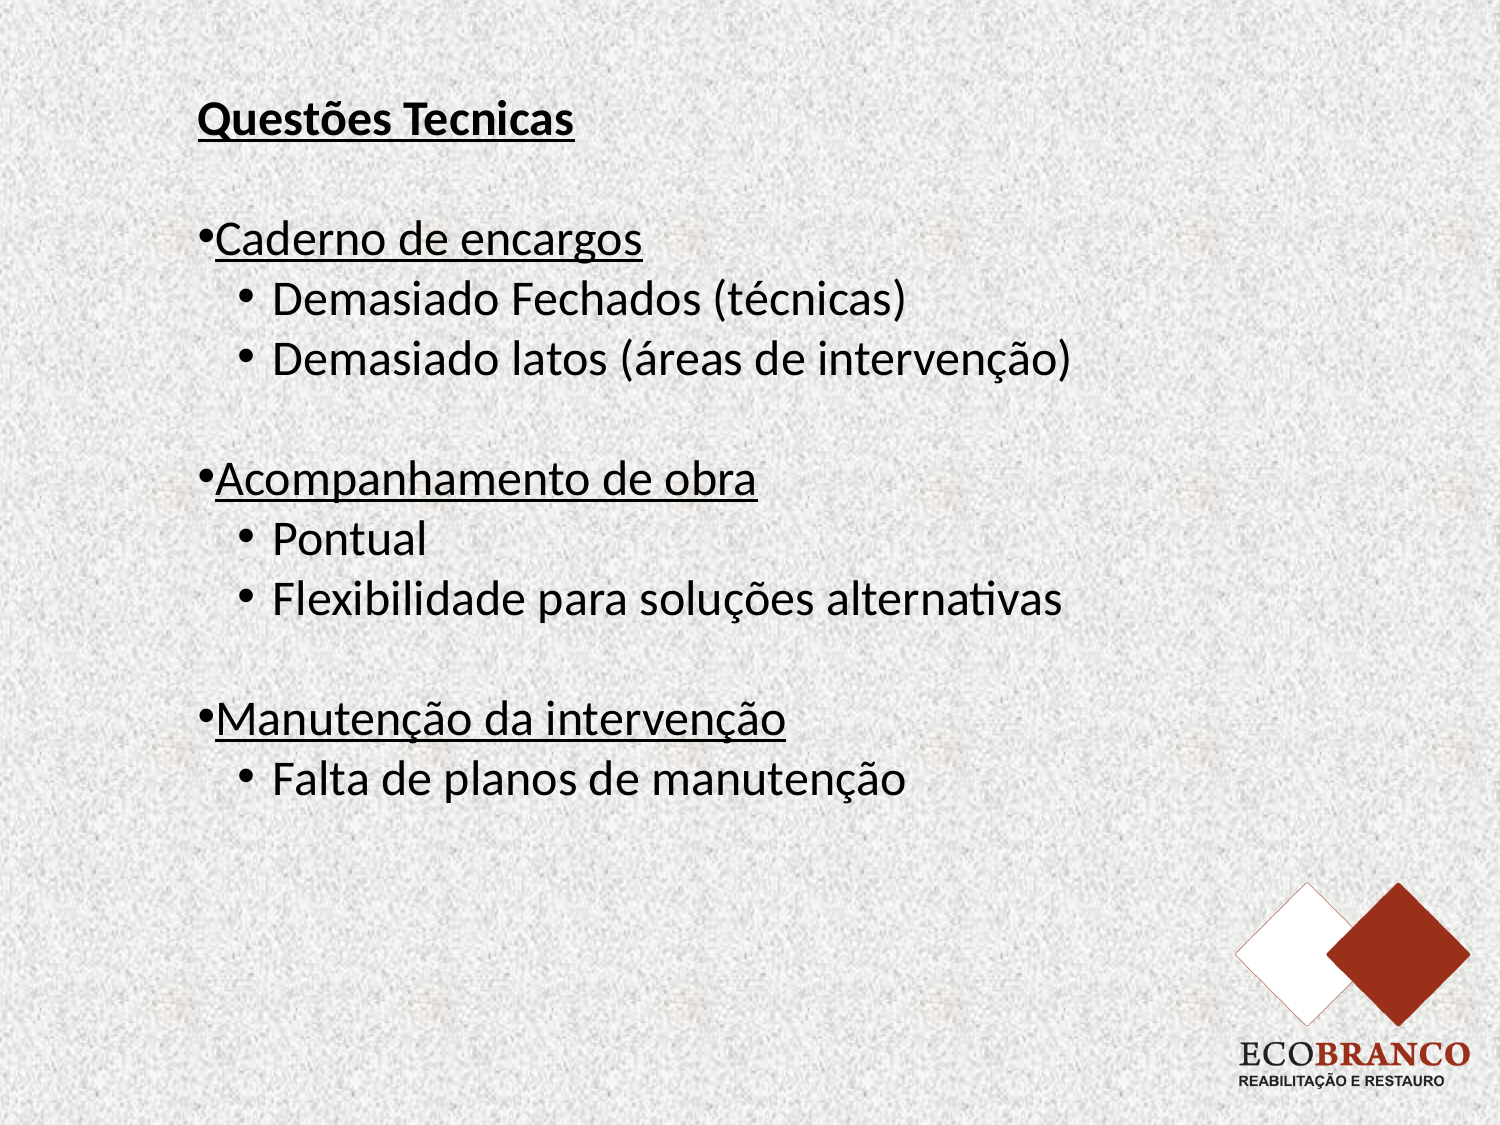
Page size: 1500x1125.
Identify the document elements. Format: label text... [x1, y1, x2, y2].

text_box Questões Tecnicas Caderno de encargos Demasiado Fechados (técnicas) Demasiado latos (áreas de intervenção) Acompanhamento de obra Pontual Flexibilidade para soluções alternativas Manutenção da intervenção Falta de planos de manutenção [182, 78, 1128, 858]
picture [0, 0, 1500, 1125]
